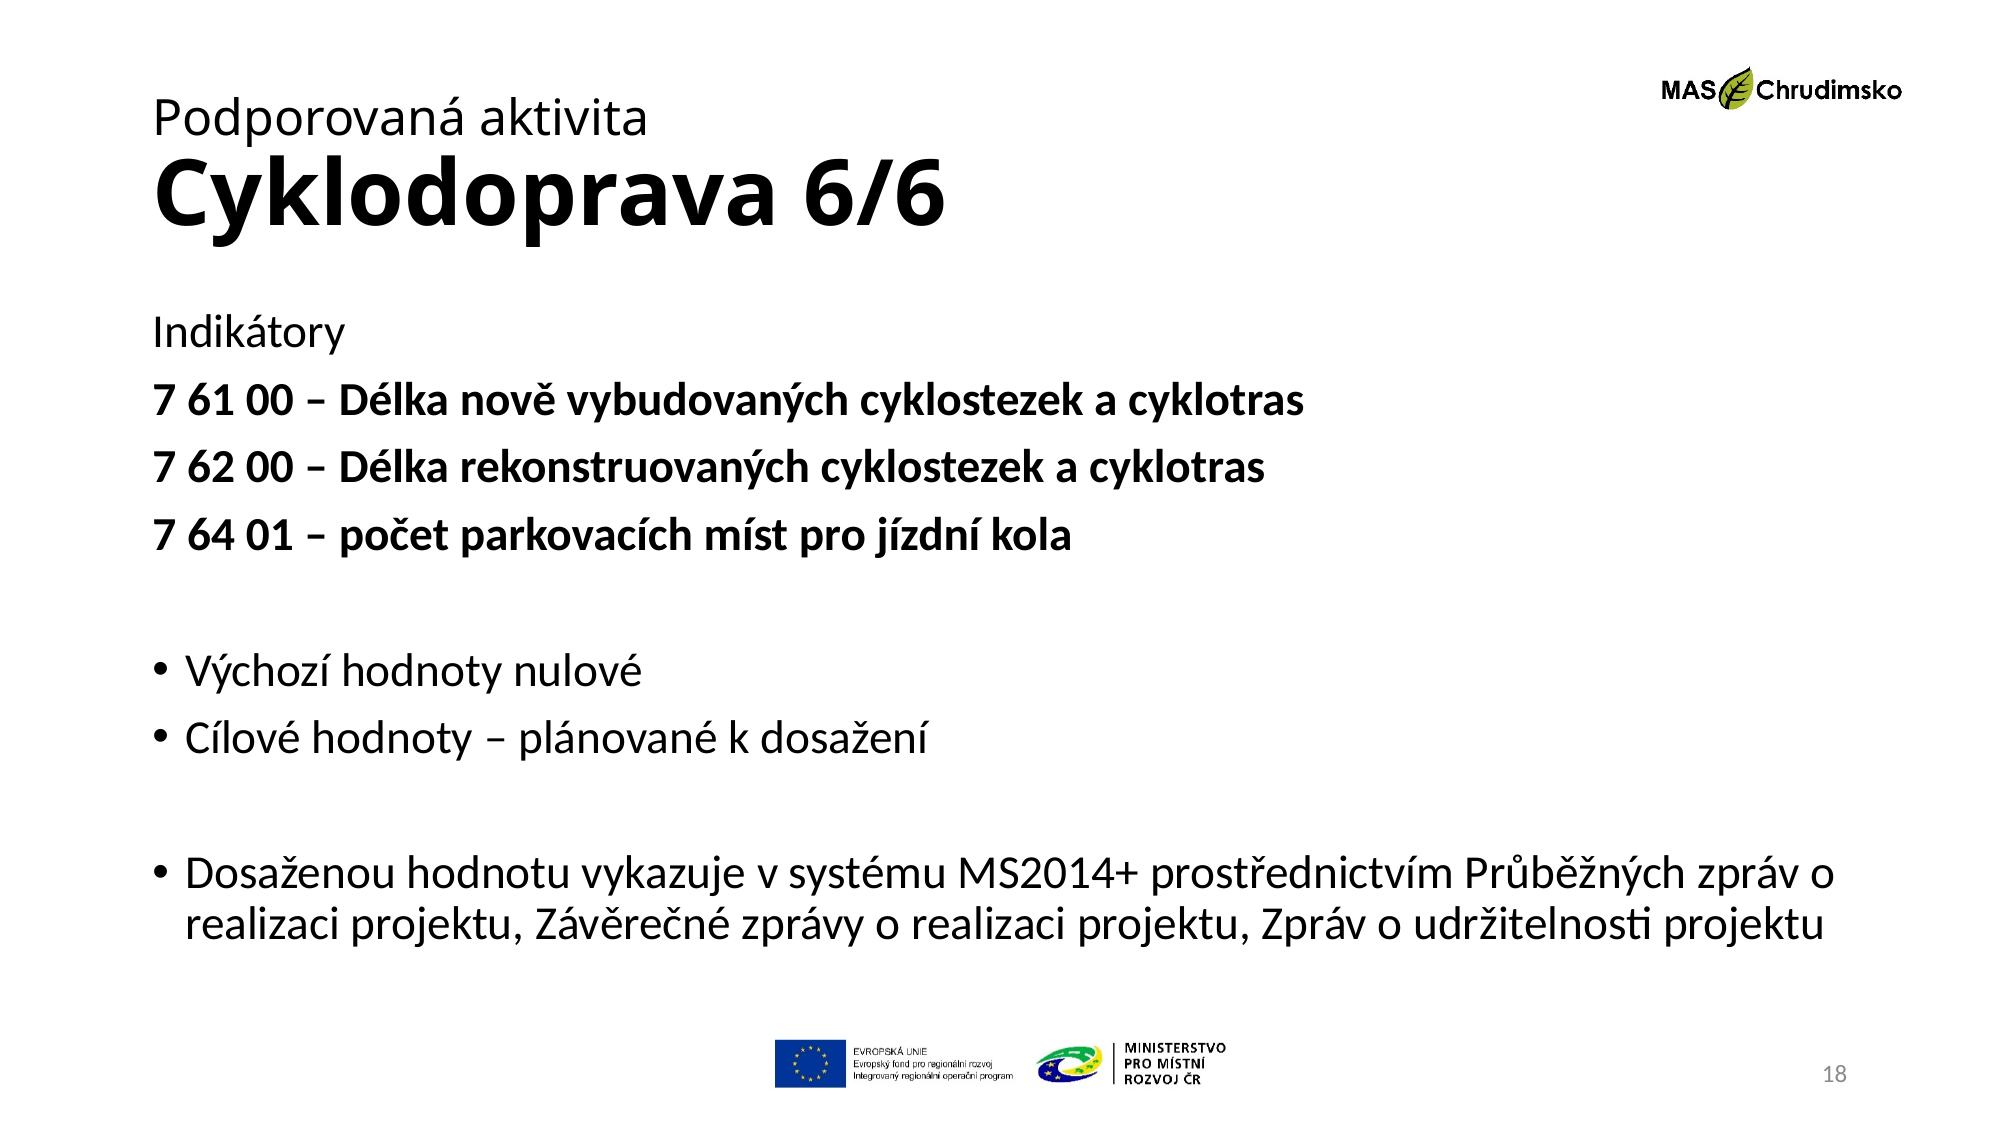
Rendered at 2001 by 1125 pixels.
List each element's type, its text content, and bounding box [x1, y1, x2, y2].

picture [759, 1023, 1241, 1103]
slide_number 18 [1412, 1042, 1863, 1103]
picture [1641, 59, 1922, 116]
list Indikátory 7 61 00 – Délka nově vybudovaných cyklostezek a cyklotras 7 62 00 – Délka rekonstruovaných cyklostezek a cyklotras 7 64 01 – počet parkovacích míst pro jízdní kola Výchozí hodnoty nulové Cílové hodnoty – plánované k dosažení Dosaženou hodnotu vykazuje v systému MS2014+ prostřednictvím Průběžných zpráv o realizaci projektu, Závěrečné zprávy o realizaci projektu, Zpráv o udržitelnosti projektu [137, 299, 1863, 1014]
title Podporovaná aktivita Cyklodoprava 6/6 [137, 59, 1863, 278]
